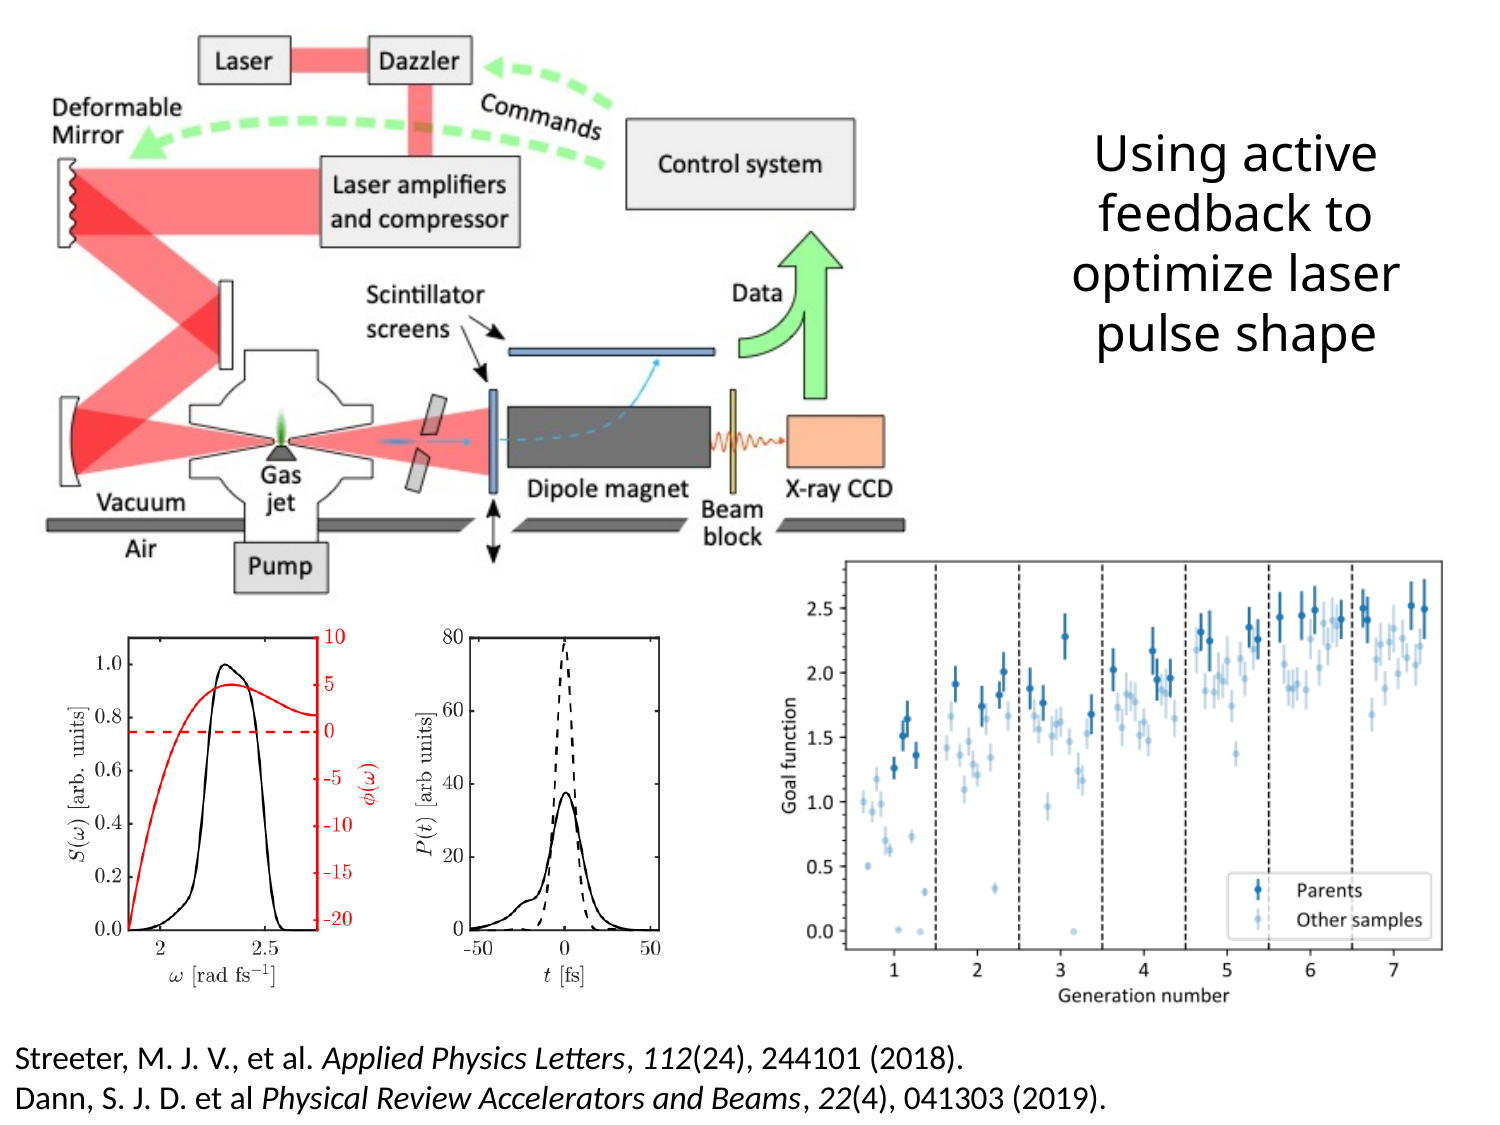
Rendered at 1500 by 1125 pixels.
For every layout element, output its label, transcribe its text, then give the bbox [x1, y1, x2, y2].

text_box Streeter, M. J. V., et al. Applied Physics Letters, 112(24), 244101 (2018). Dann, S. J. D. et al Physical Review Accelerators and Beams, 22(4), 041303 (2019). [0, 1029, 1500, 1124]
text_box Using active feedback to optimize laser pulse shape [1002, 113, 1471, 369]
picture [37, 27, 1500, 1011]
picture [61, 619, 669, 995]
